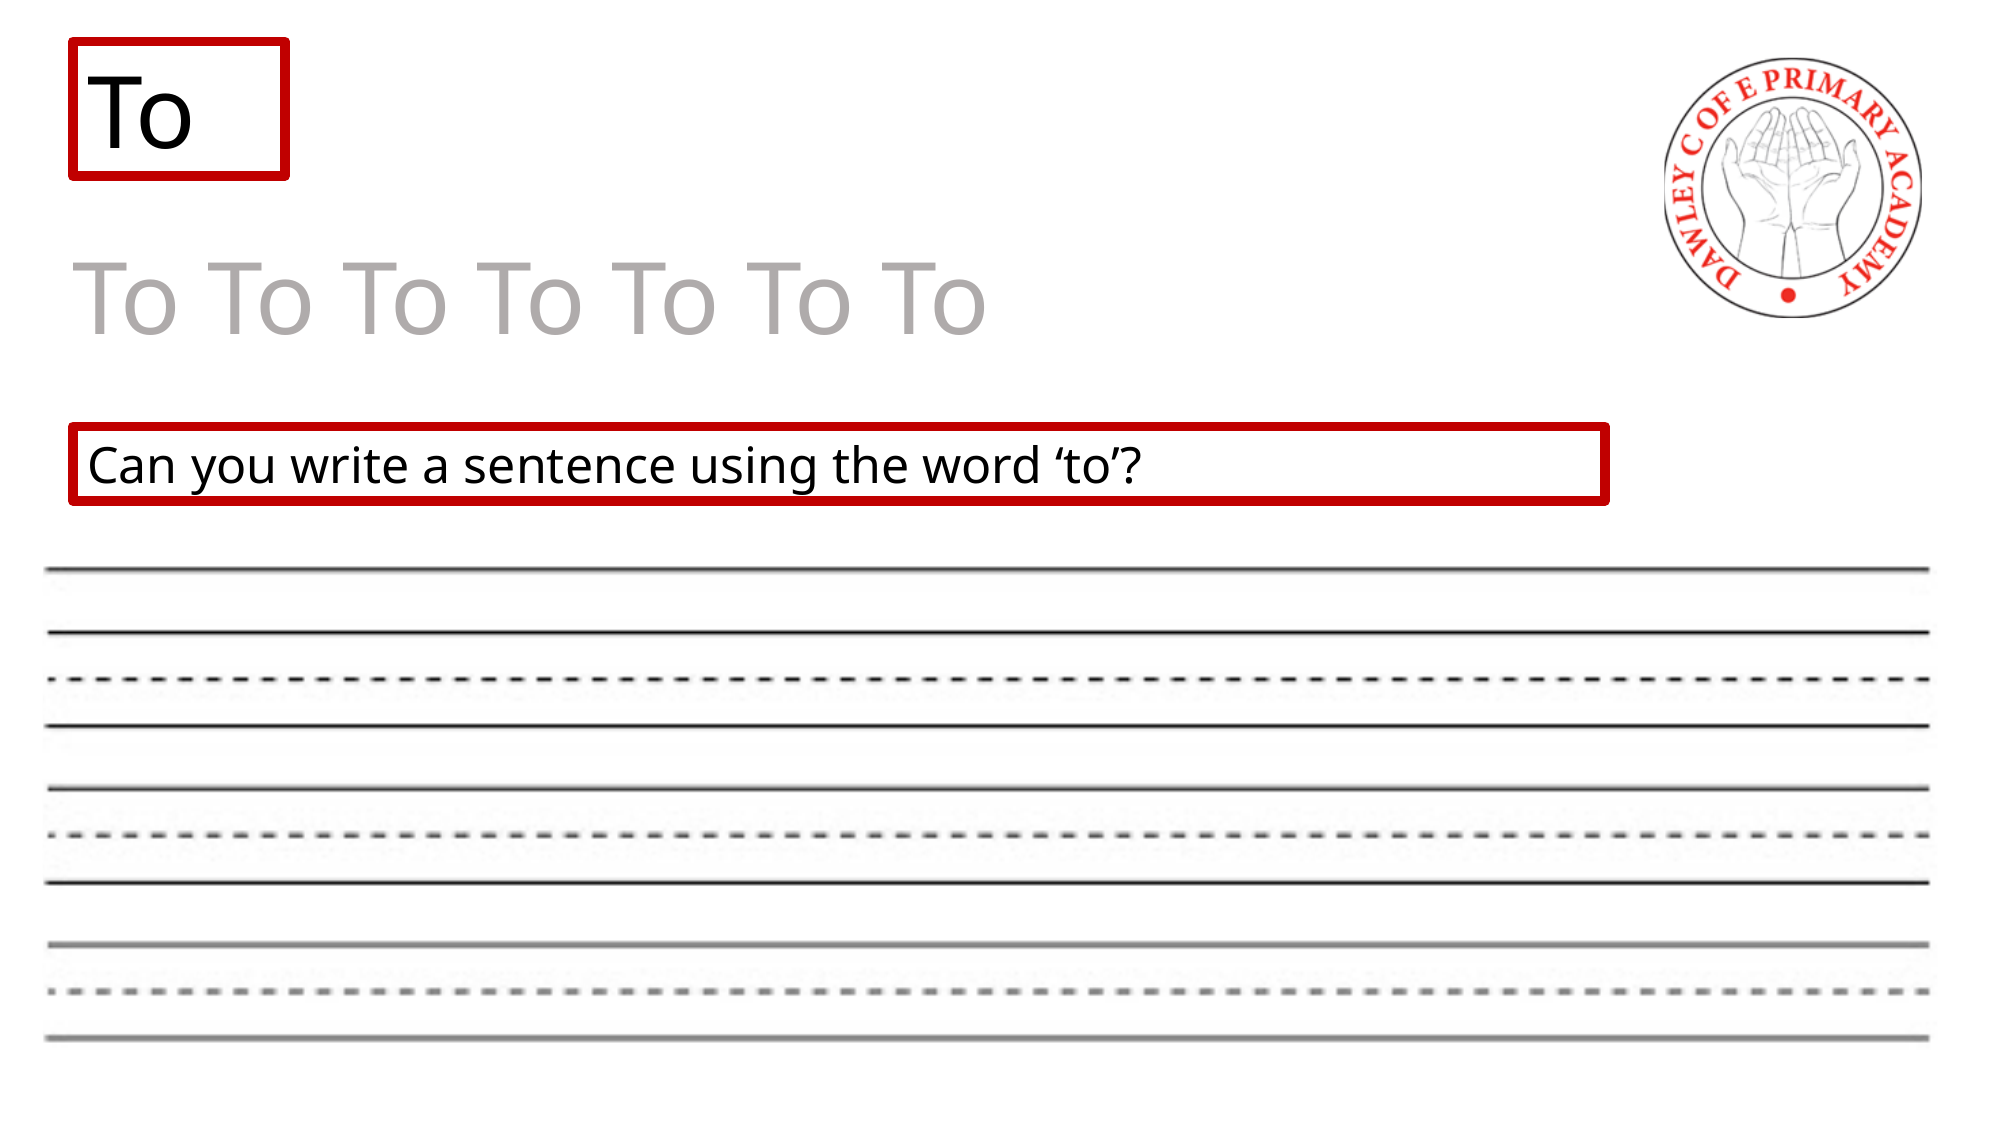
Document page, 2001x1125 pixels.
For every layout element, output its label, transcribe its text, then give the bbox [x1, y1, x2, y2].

text_box To To To To To To To [57, 227, 1650, 363]
text_box Can you write a sentence using the word ‘to’? [72, 426, 1605, 502]
text_box To [72, 41, 285, 177]
picture [42, 544, 1938, 1079]
picture [1664, 38, 1938, 342]
